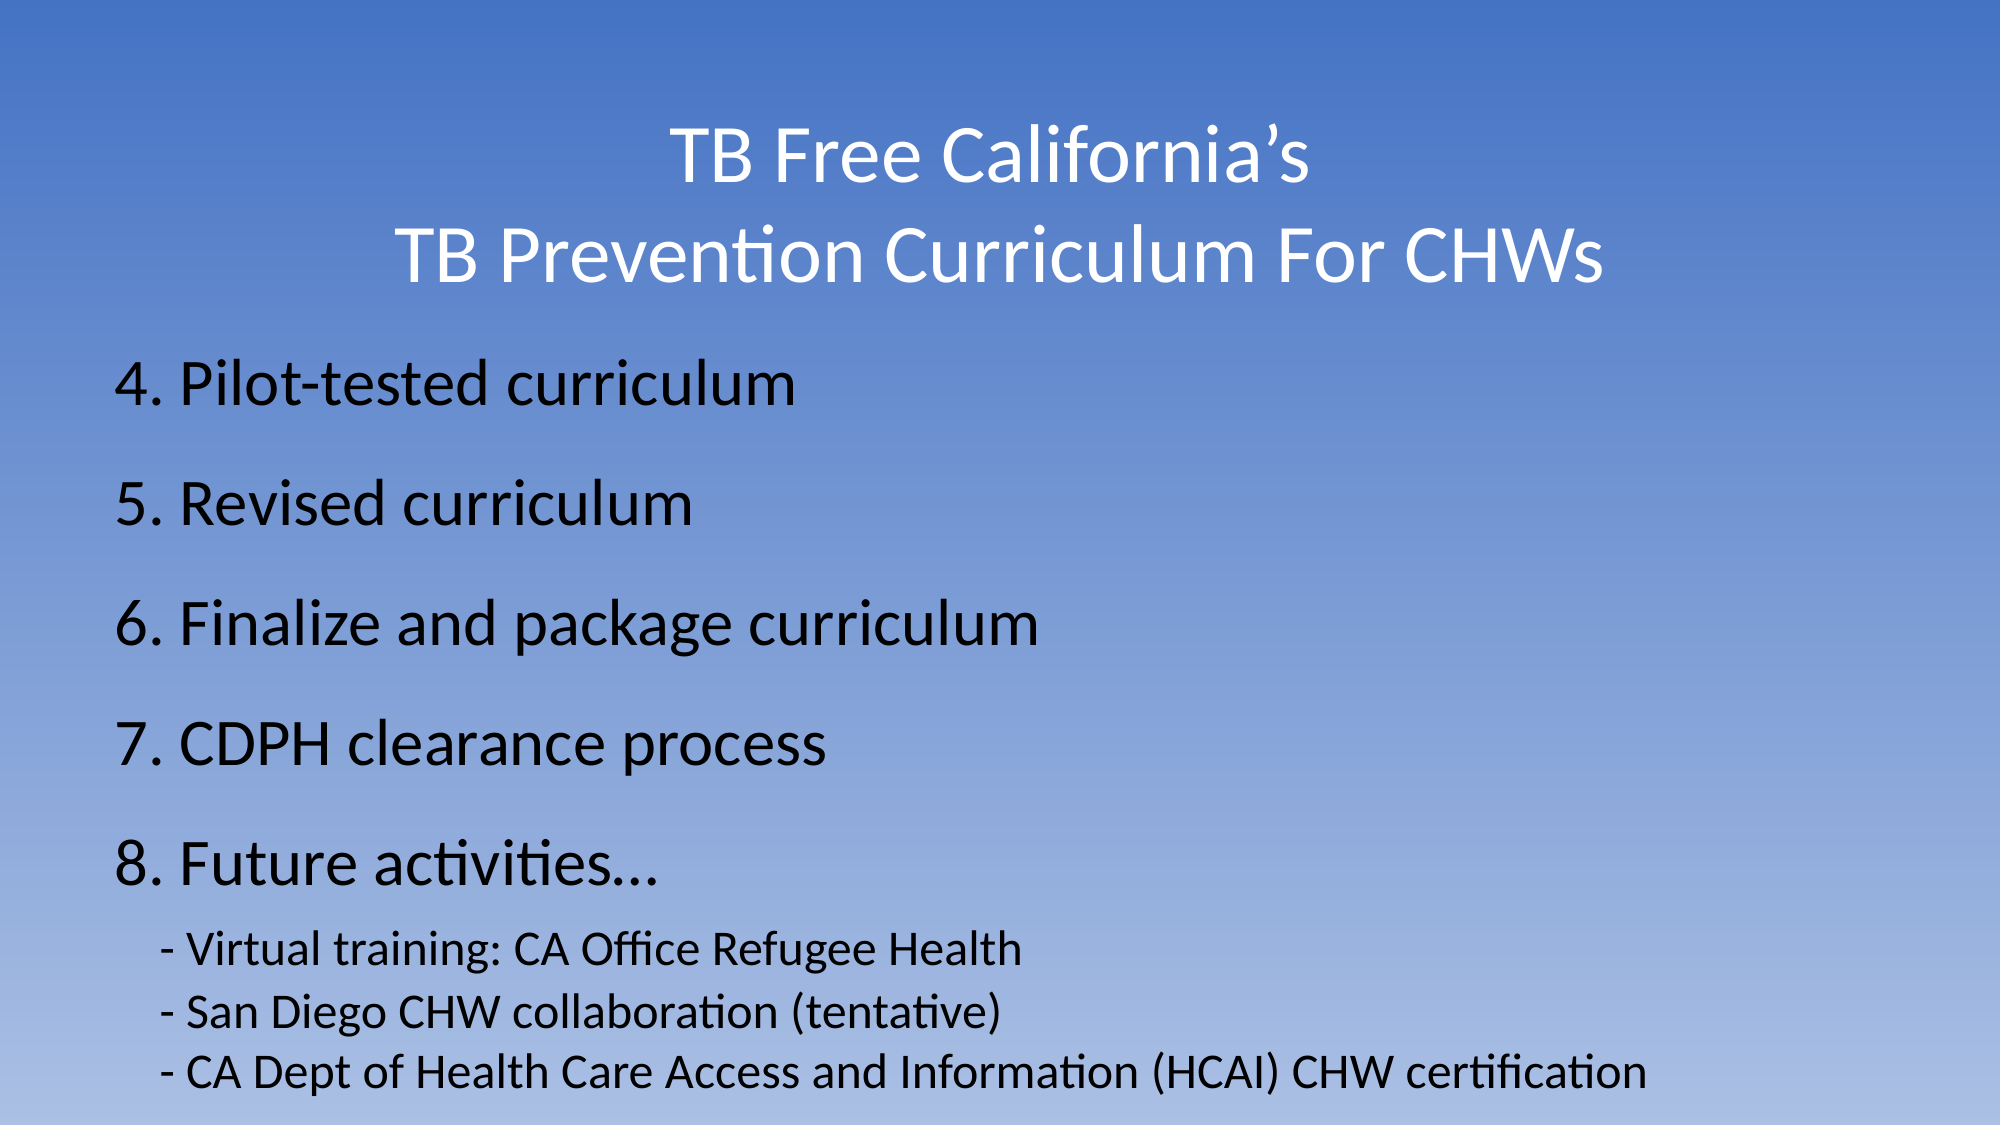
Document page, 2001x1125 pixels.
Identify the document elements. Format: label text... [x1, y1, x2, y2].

text_box TB Free California’s TB Prevention Curriculum For CHWs 4. Pilot-tested curriculum 5. Revised curriculum 6. Finalize and package curriculum 7. CDPH clearance process 8. Future activities… - Virtual training: CA Office Refugee Health - San Diego CHW collaboration (tentative) - CA Dept of Health Care Access and Information (HCAI) CHW certification [99, 91, 1900, 1106]
